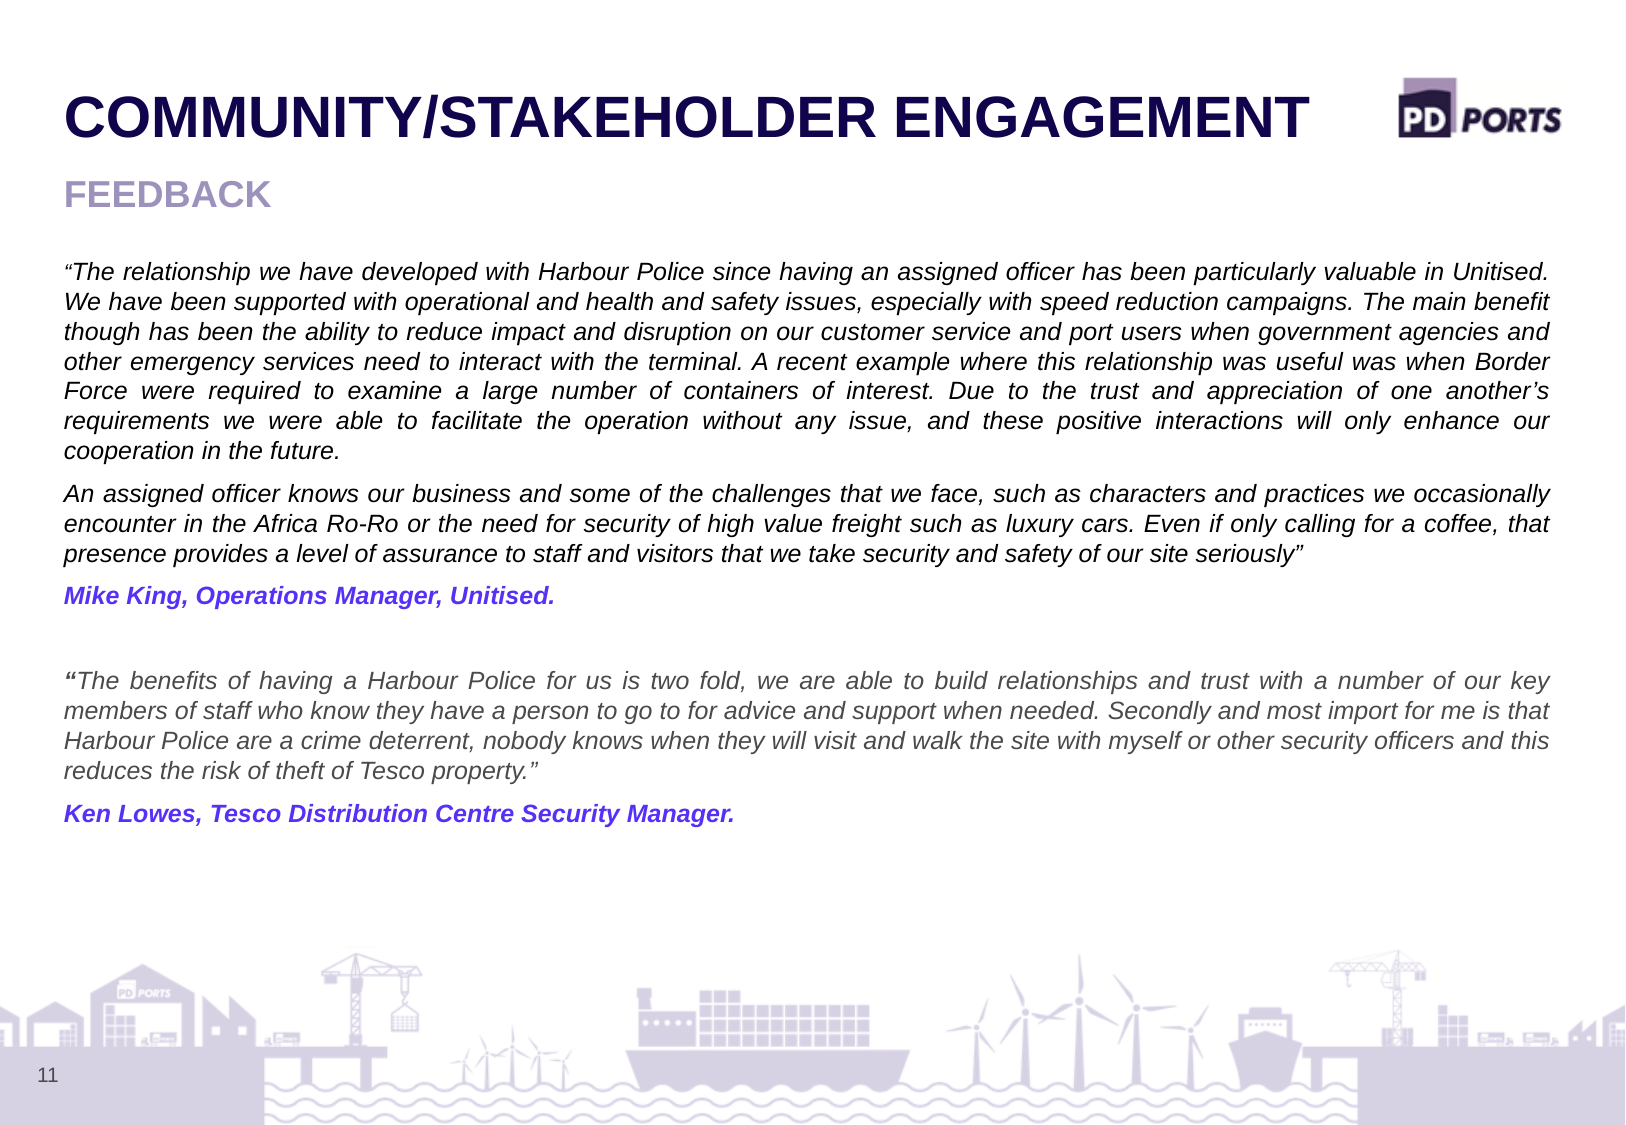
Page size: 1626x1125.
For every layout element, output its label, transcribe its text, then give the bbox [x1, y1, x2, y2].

list “The relationship we have developed with Harbour Police since having an assigned officer has been particularly valuable in Unitised. We have been supported with operational and health and safety issues, especially with speed reduction campaigns. The main benefit though has been the ability to reduce impact and disruption on our customer service and port users when government agencies and other emergency services need to interact with the terminal. A recent example where this relationship was useful was when Border Force were required to examine a large number of containers of interest. Due to the trust and appreciation of one another’s requirements we were able to facilitate the operation without any issue, and these positive interactions will only enhance our cooperation in the future. An assigned officer knows our business and some of the challenges that we face, such as characters and practices we occasionally encounter in the Africa Ro-Ro or the need for security of high value freight such as luxury cars. Even if only calling for a coffee, that presence provides a level of assurance to staff and visitors that we take security and safety of our site seriously” Mike King, Operations Manager, Unitised. “The benefits of having a Harbour Police for us is two fold, we are able to build relationships and trust with a number of our key members of staff who know they have a person to go to for advice and support when needed. Secondly and most import for me is that Harbour Police are a crime deterrent, nobody knows when they will visit and walk the site with myself or other security officers and this reduces the risk of theft of Tesco property.” Ken Lowes, Tesco Distribution Centre Security Manager. [63, 255, 1554, 965]
picture [1394, 73, 1567, 143]
list feedback [63, 142, 1377, 208]
slide_number 11 [22, 1054, 402, 1115]
list Community/stakeholder engagement [63, 77, 1377, 142]
